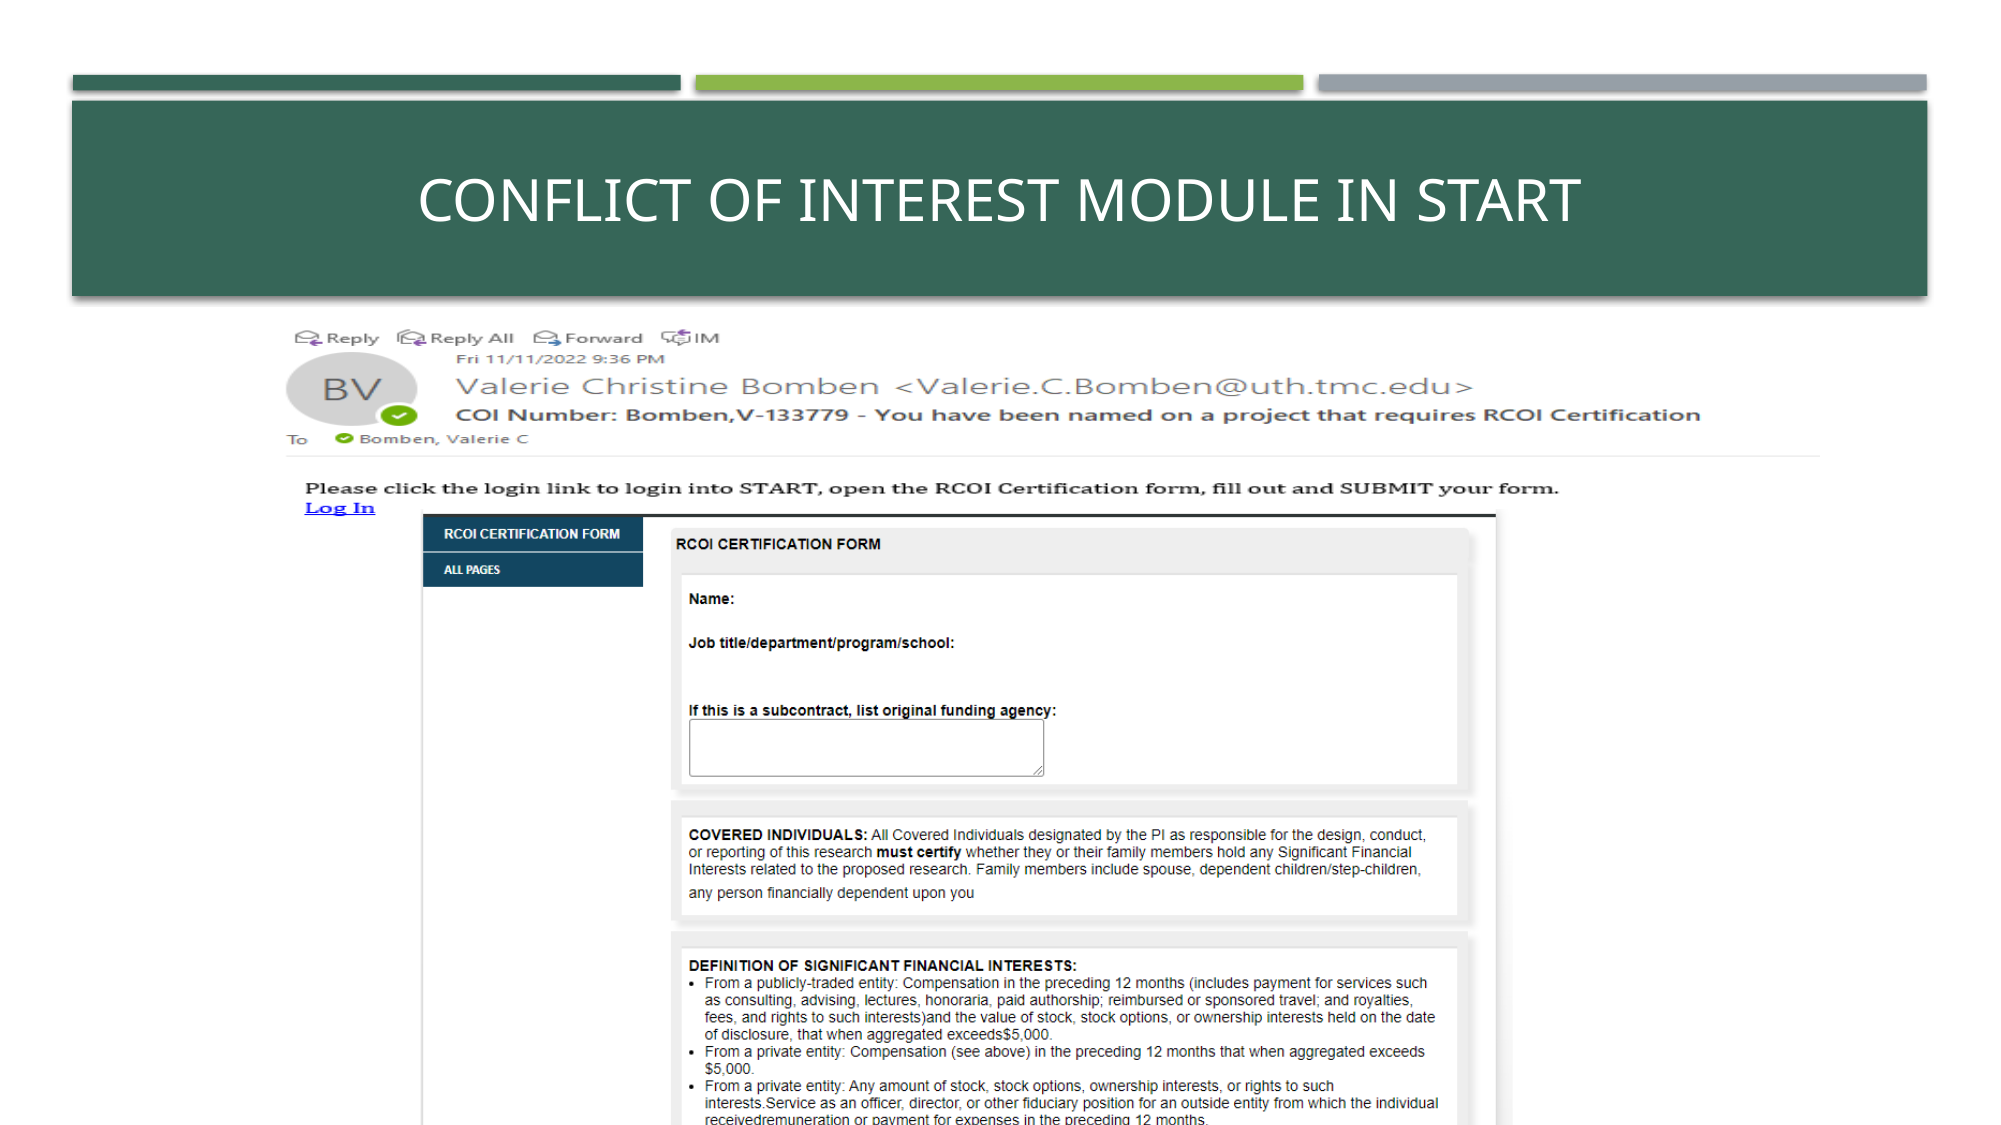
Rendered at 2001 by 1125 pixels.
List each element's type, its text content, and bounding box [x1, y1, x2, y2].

title Conflict of interest module in start [95, 115, 1905, 282]
picture [272, 309, 1820, 1125]
